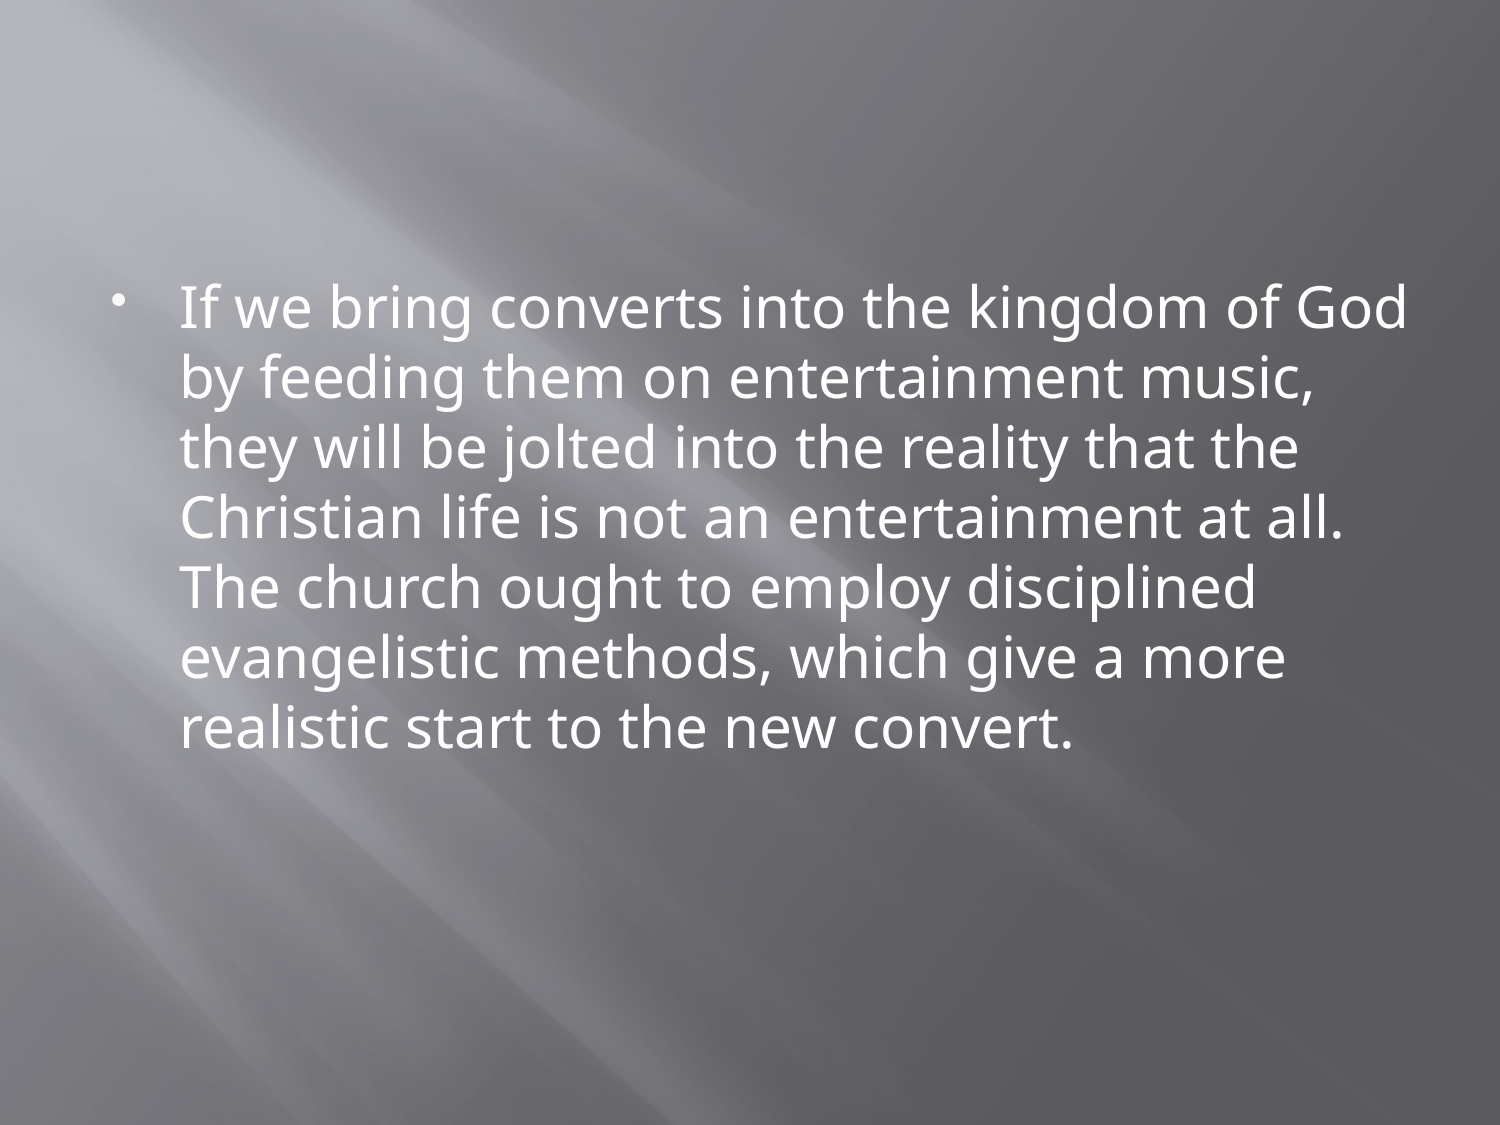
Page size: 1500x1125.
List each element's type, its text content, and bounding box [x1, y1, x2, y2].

list If we bring converts into the kingdom of God by feeding them on entertainment music, they will be jolted into the reality that the Christian life is not an entertainment at all. The church ought to employ disciplined evangelistic methods, which give a more realistic start to the new convert. [75, 262, 1425, 1035]
